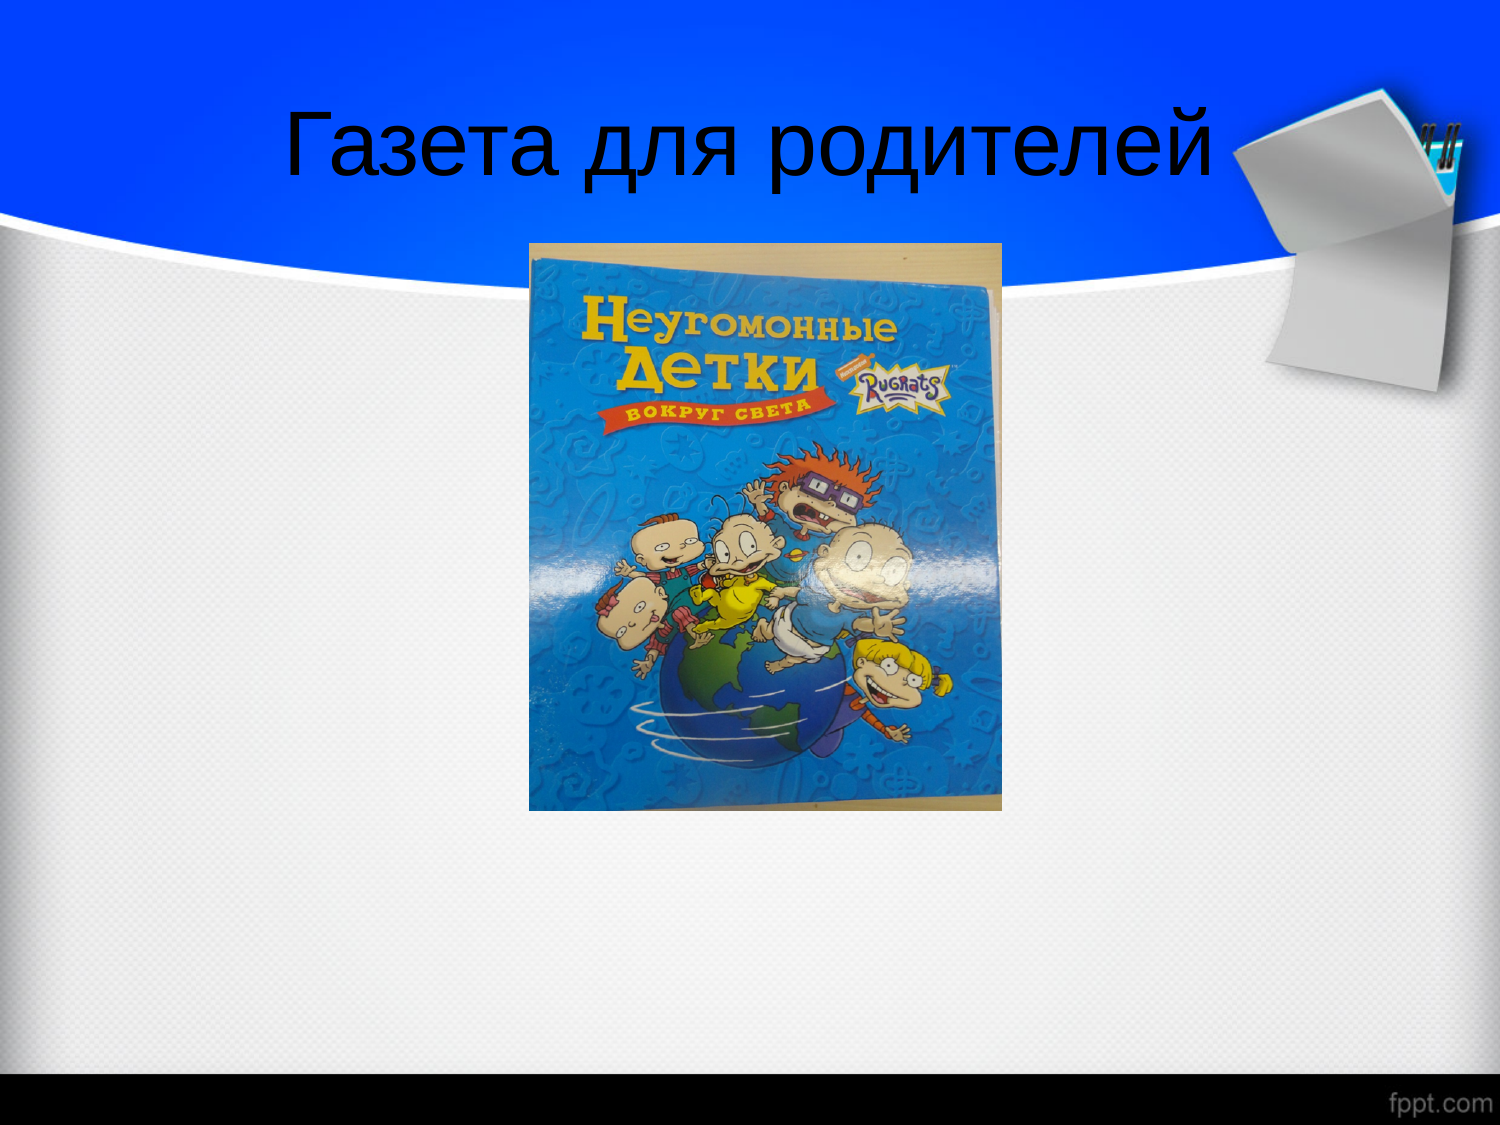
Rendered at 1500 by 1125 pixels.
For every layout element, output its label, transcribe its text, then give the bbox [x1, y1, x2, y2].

title Газета для родителей [75, 45, 1425, 233]
picture [0, 0, 1500, 1125]
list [529, 243, 1002, 811]
